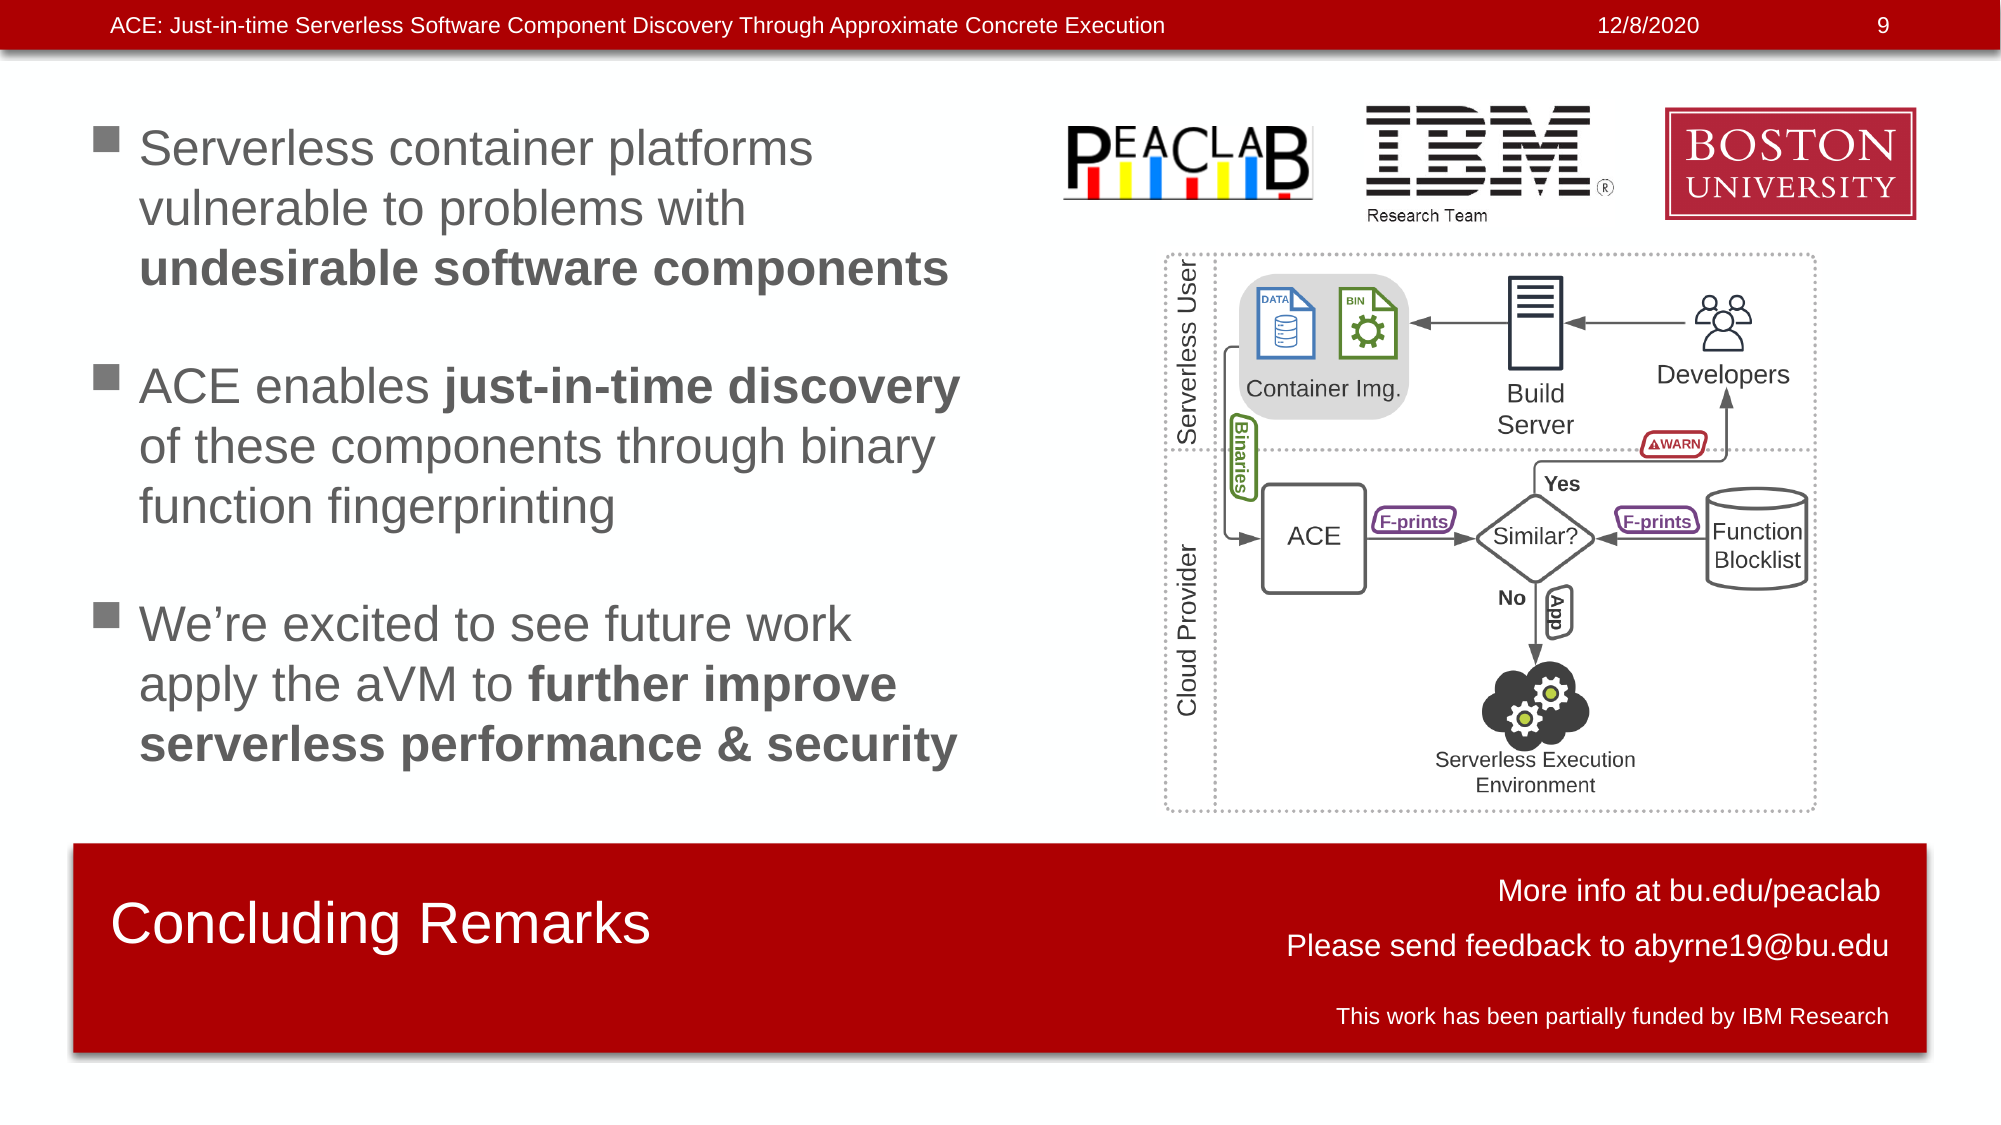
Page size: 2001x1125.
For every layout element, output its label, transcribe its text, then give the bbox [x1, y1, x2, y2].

list More info at bu.edu/peaclab Please send feedback to abyrne19@bu.edu This work has been partially funded by IBM Research [941, 862, 1905, 1037]
list Serverless container platforms vulnerable to problems with undesirable software components ACE enables just-in-time discovery of these components through binary function fingerprinting We’re excited to see future work apply the aVM to further improve serverless performance & security [73, 98, 985, 789]
picture [1156, 245, 1823, 817]
title Concluding Remarks [95, 863, 901, 977]
picture [1063, 126, 1315, 201]
picture [1363, 99, 1616, 228]
picture [1664, 107, 1917, 221]
